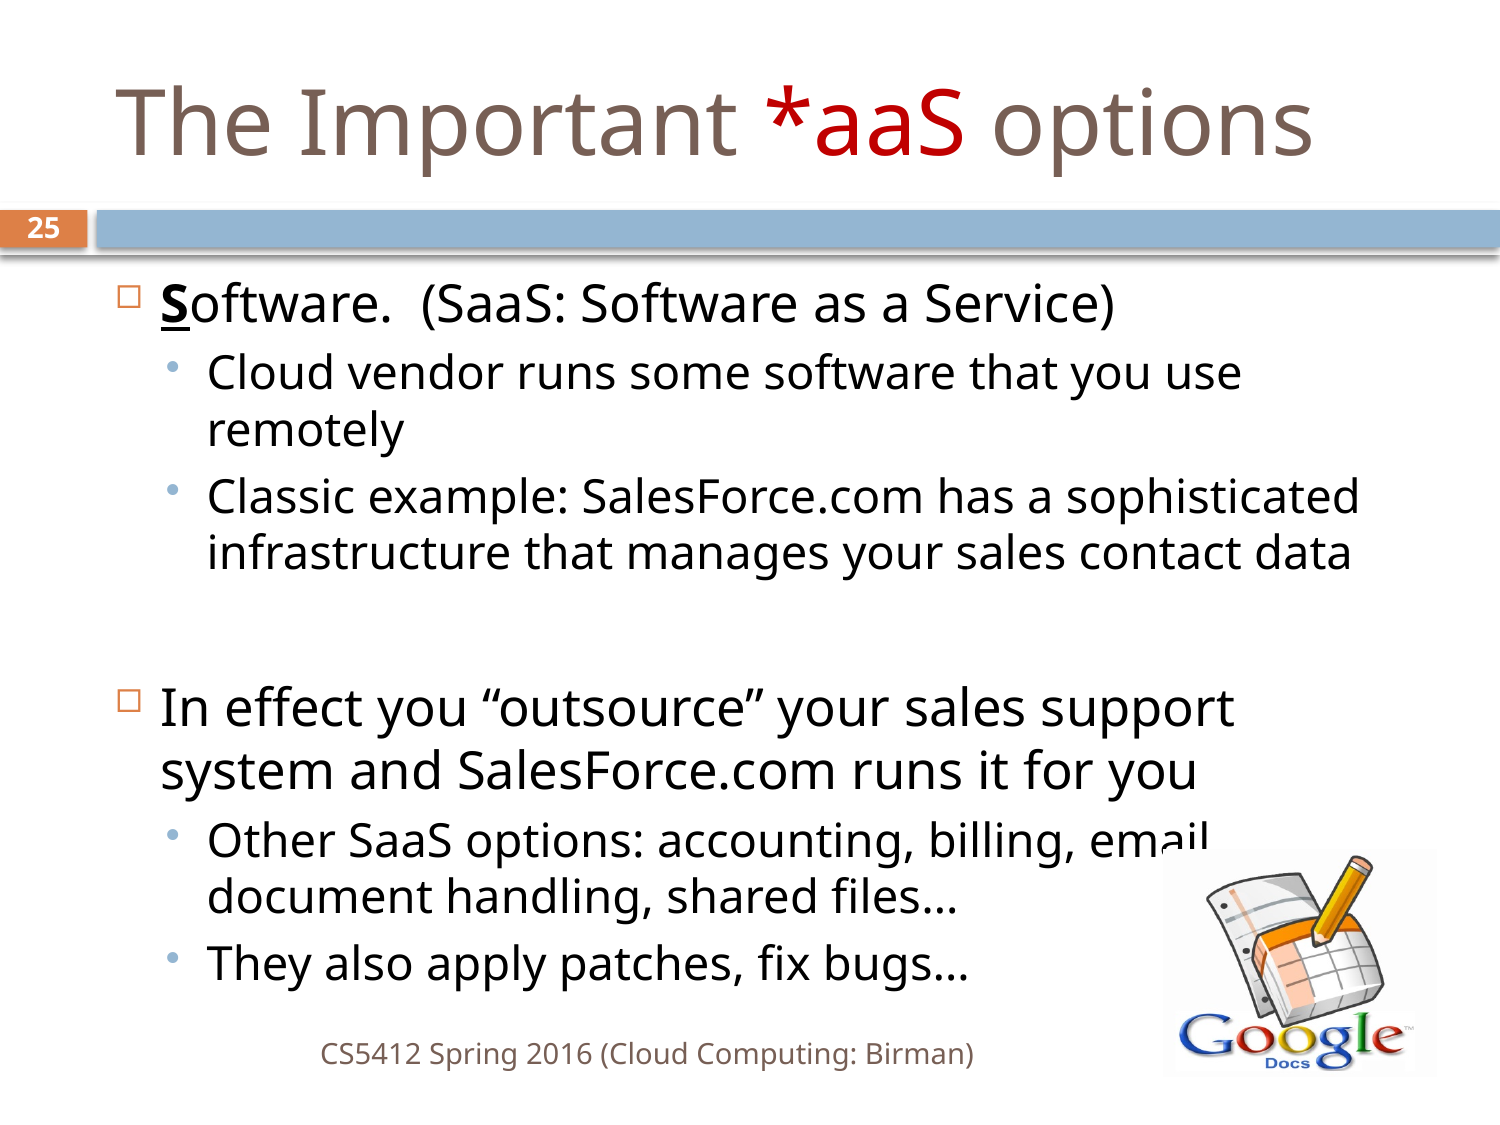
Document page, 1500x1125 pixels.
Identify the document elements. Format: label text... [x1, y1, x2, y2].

picture [1162, 849, 1437, 1077]
footer CS5412 Spring 2016 (Cloud Computing: Birman) [99, 1024, 990, 1085]
list Software. (SaaS: Software as a Service) Cloud vendor runs some software that you use remotely Classic example: SalesForce.com has a sophisticated infrastructure that manages your sales contact data In effect you “outsource” your sales support system and SalesForce.com runs it for you Other SaaS options: accounting, billing, email, document handling, shared files… They also apply patches, fix bugs… [100, 262, 1438, 1000]
title The Important *aaS options [100, 37, 1438, 200]
slide_number 25 [0, 208, 88, 249]
